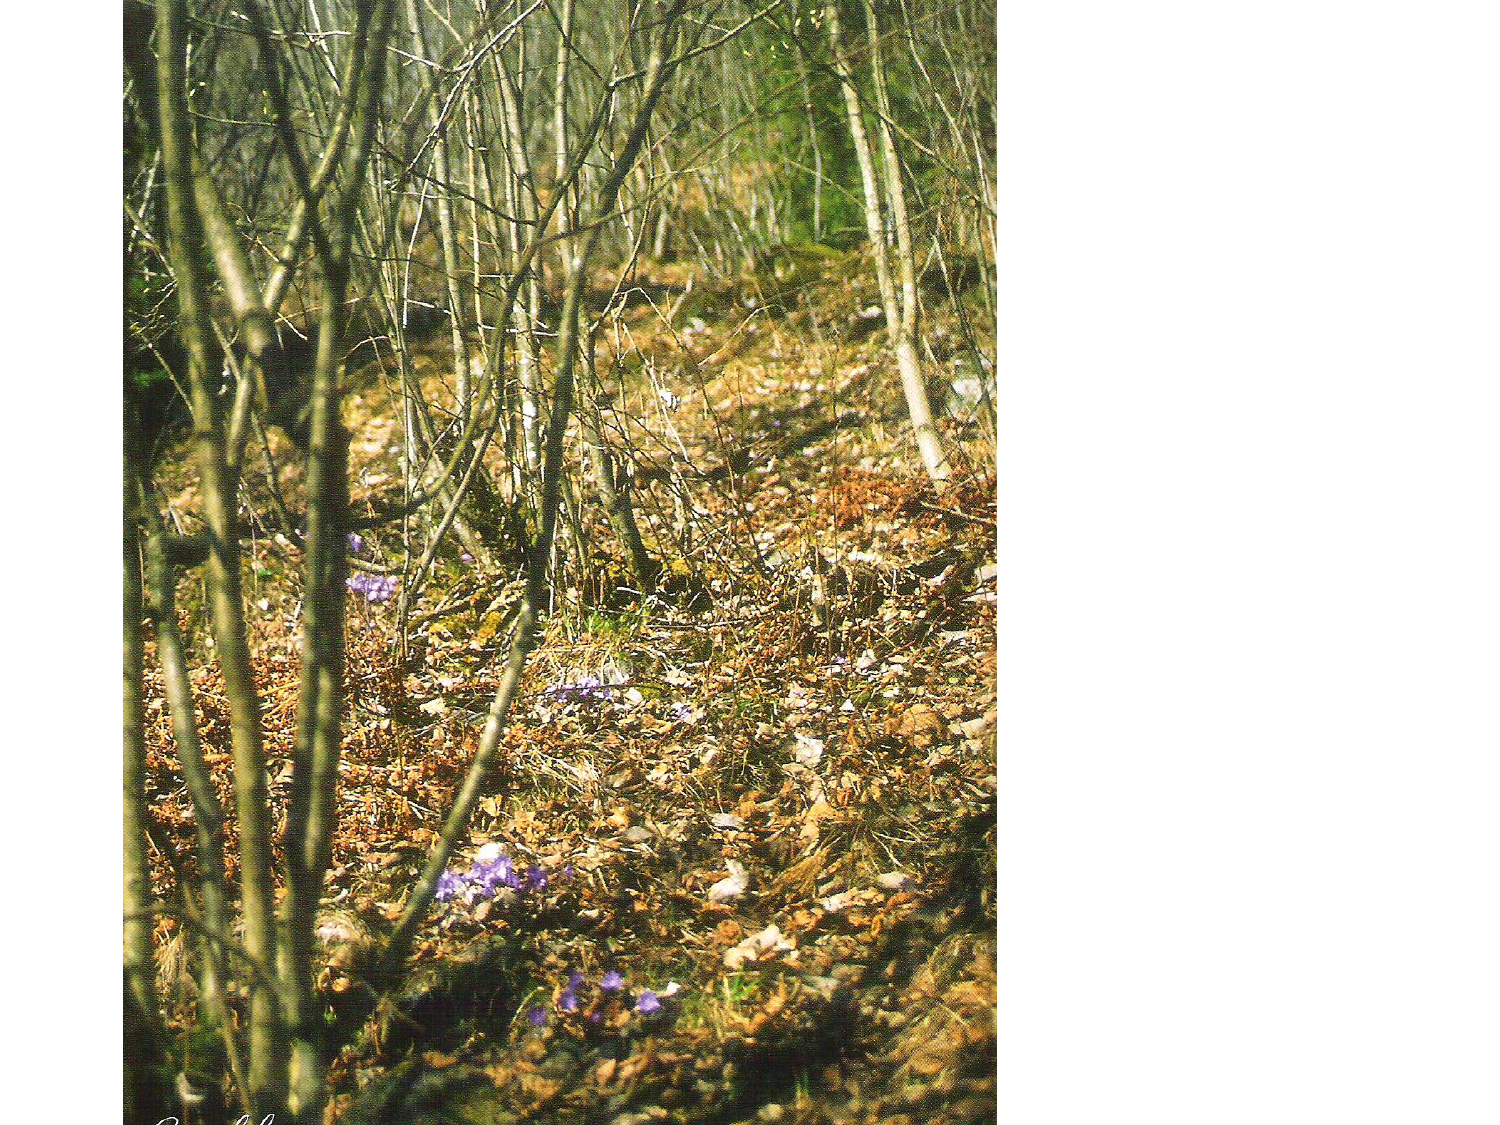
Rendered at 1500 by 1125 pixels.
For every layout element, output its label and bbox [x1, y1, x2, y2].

picture [123, 0, 997, 1125]
